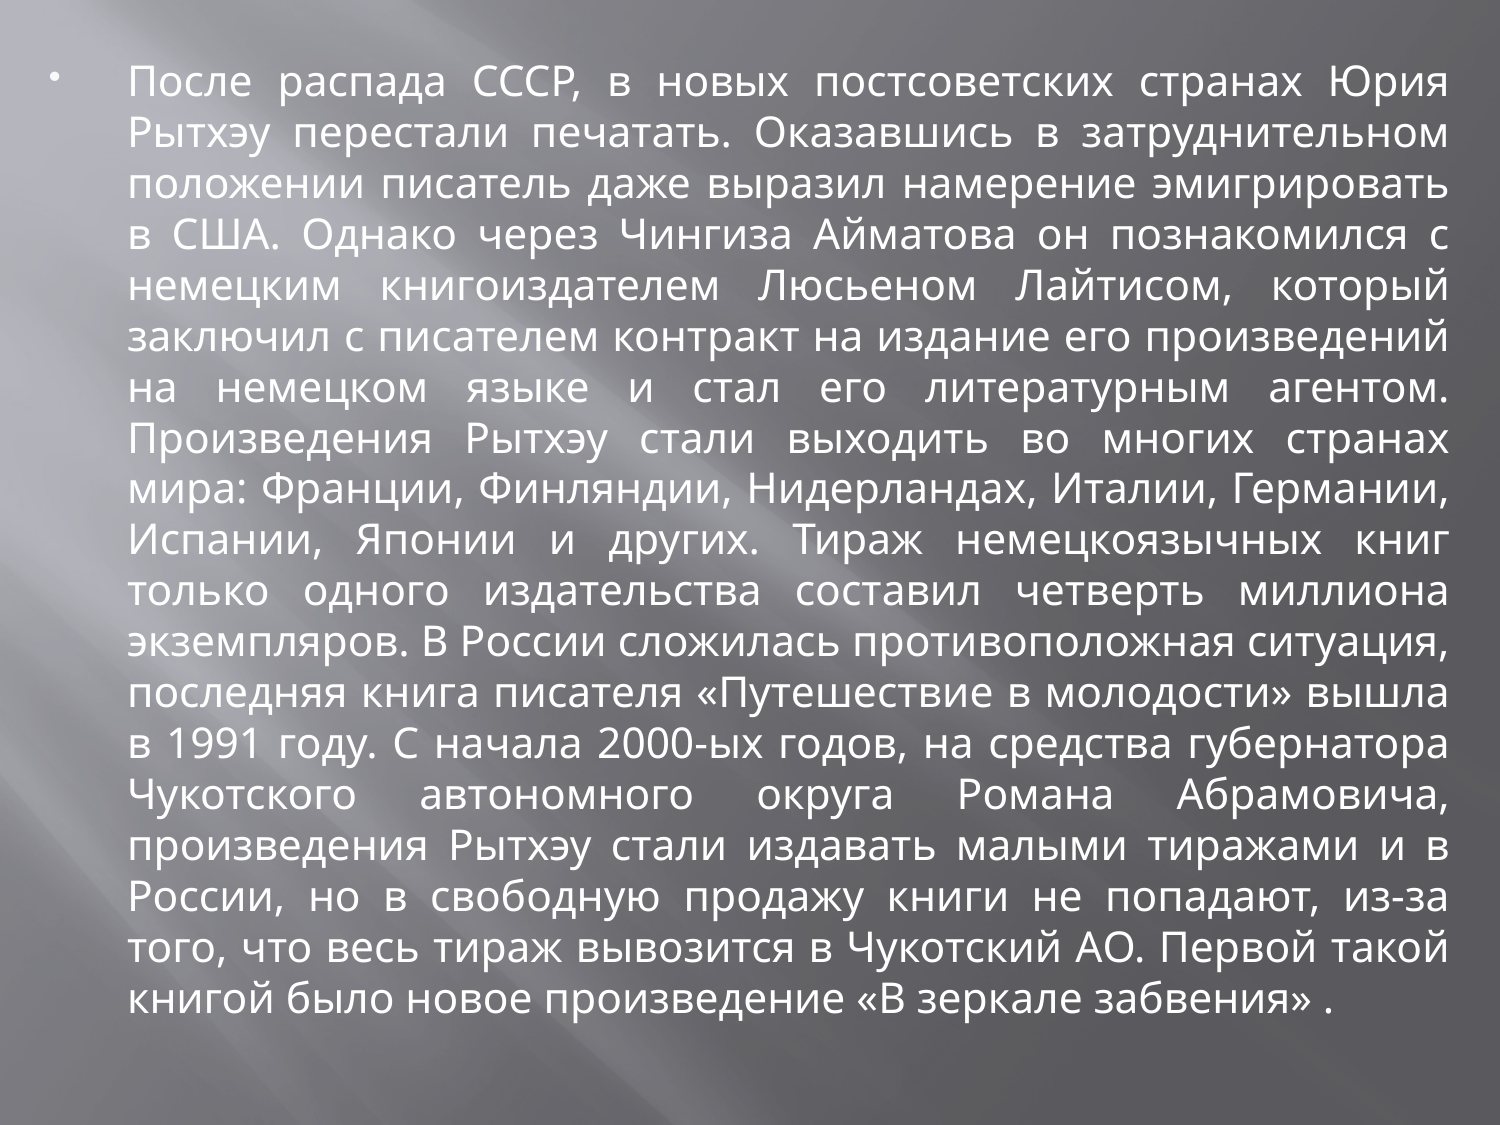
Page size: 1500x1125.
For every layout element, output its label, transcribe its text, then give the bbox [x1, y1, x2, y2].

list После распада СССР, в новых постсоветских странах Юрия Рытхэу перестали печатать. Оказавшись в затруднительном положении писатель даже выразил намерение эмигрировать в США. Однако через Чингиза Айматова он познакомился с немецким книгоиздателем Люсьеном Лайтисом, который заключил с писателем контракт на издание его произведений на немецком языке и стал его литературным агентом. Произведения Рытхэу стали выходить во многих странах мира: Франции, Финляндии, Нидерландах, Италии, Германии, Испании, Японии и других. Тираж немецкоязычных книг только одного издательства составил четверть миллиона экземпляров. В России сложилась противоположная ситуация, последняя книга писателя «Путешествие в молодости» вышла в 1991 году. С начала 2000-ых годов, на средства губернатора Чукотского автономного округа Романа Абрамовича, произведения Рытхэу стали издавать малыми тиражами и в России, но в свободную продажу книги не попадают, из-за того, что весь тираж вывозится в Чукотский АО. Первой такой книгой было новое произведение «В зеркале забвения» . [35, 46, 1465, 1090]
